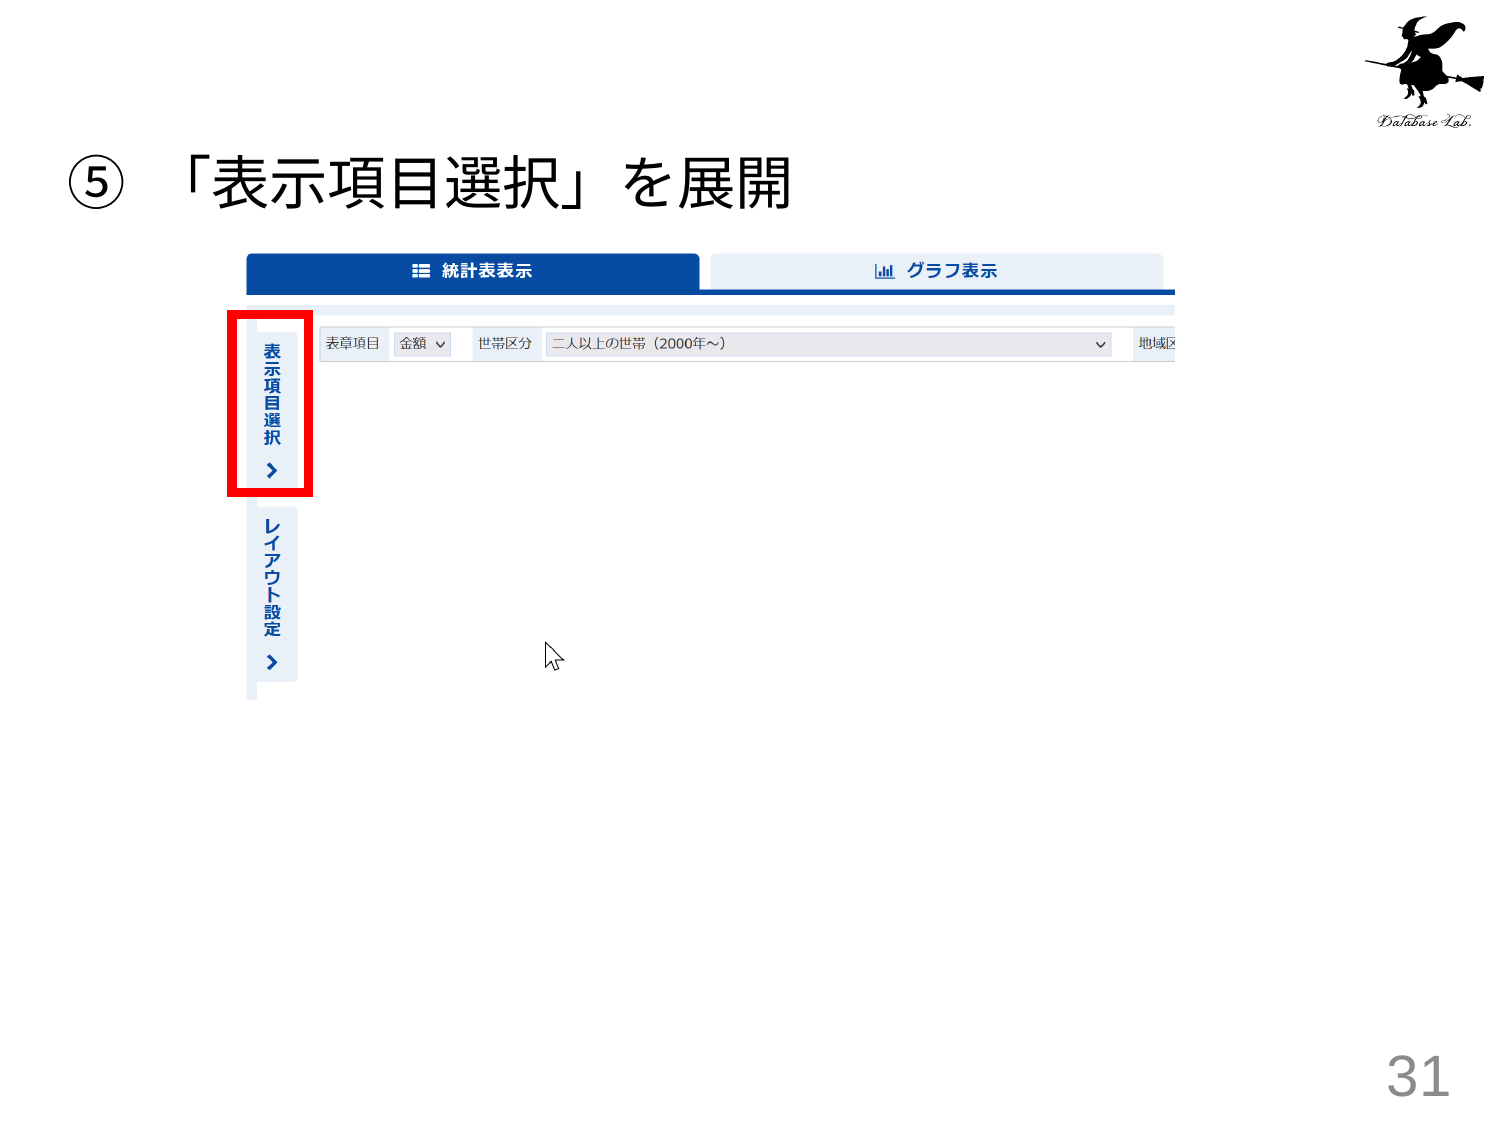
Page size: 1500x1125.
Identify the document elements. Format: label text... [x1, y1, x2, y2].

list ⑤ 「表示項目選択」を展開 [52, 138, 1441, 1014]
picture [231, 231, 1175, 700]
slide_number 31 [1129, 1042, 1467, 1103]
picture [1362, 14, 1486, 130]
